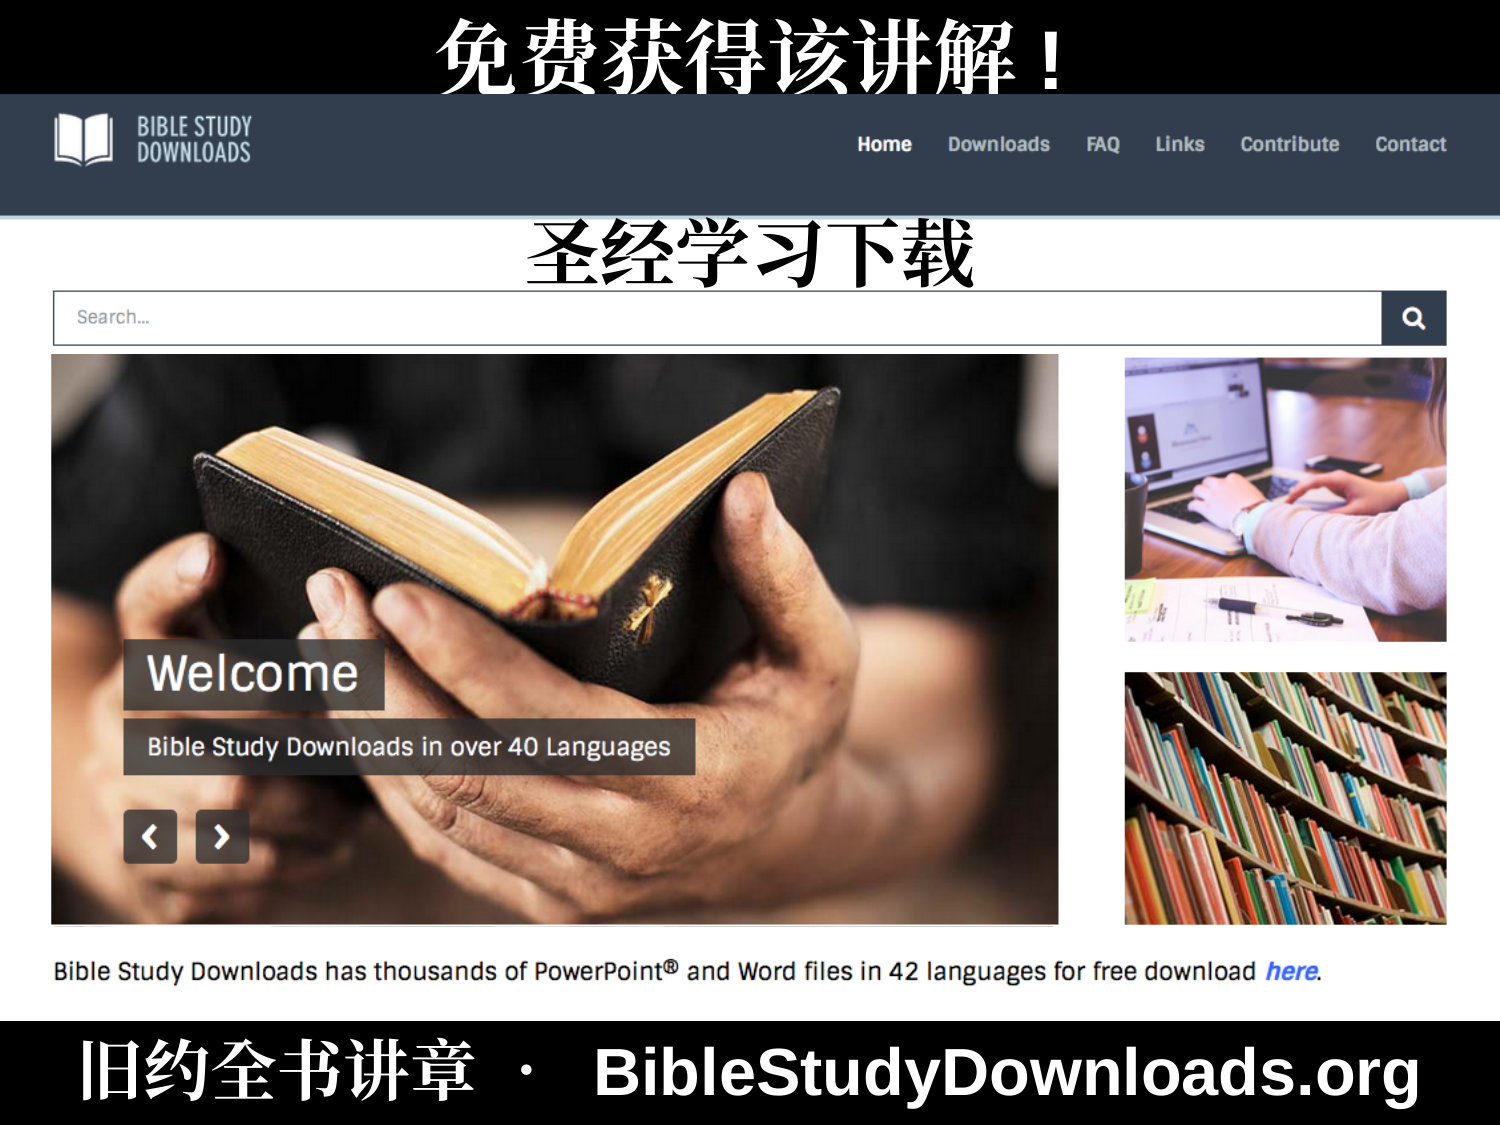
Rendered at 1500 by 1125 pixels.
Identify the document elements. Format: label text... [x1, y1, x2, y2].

title 旧约全书讲章 • BibleStudyDownloads.org [0, 1029, 1500, 1125]
picture [0, 93, 1500, 1022]
text_box 免费获得该讲解! [0, 0, 1500, 93]
